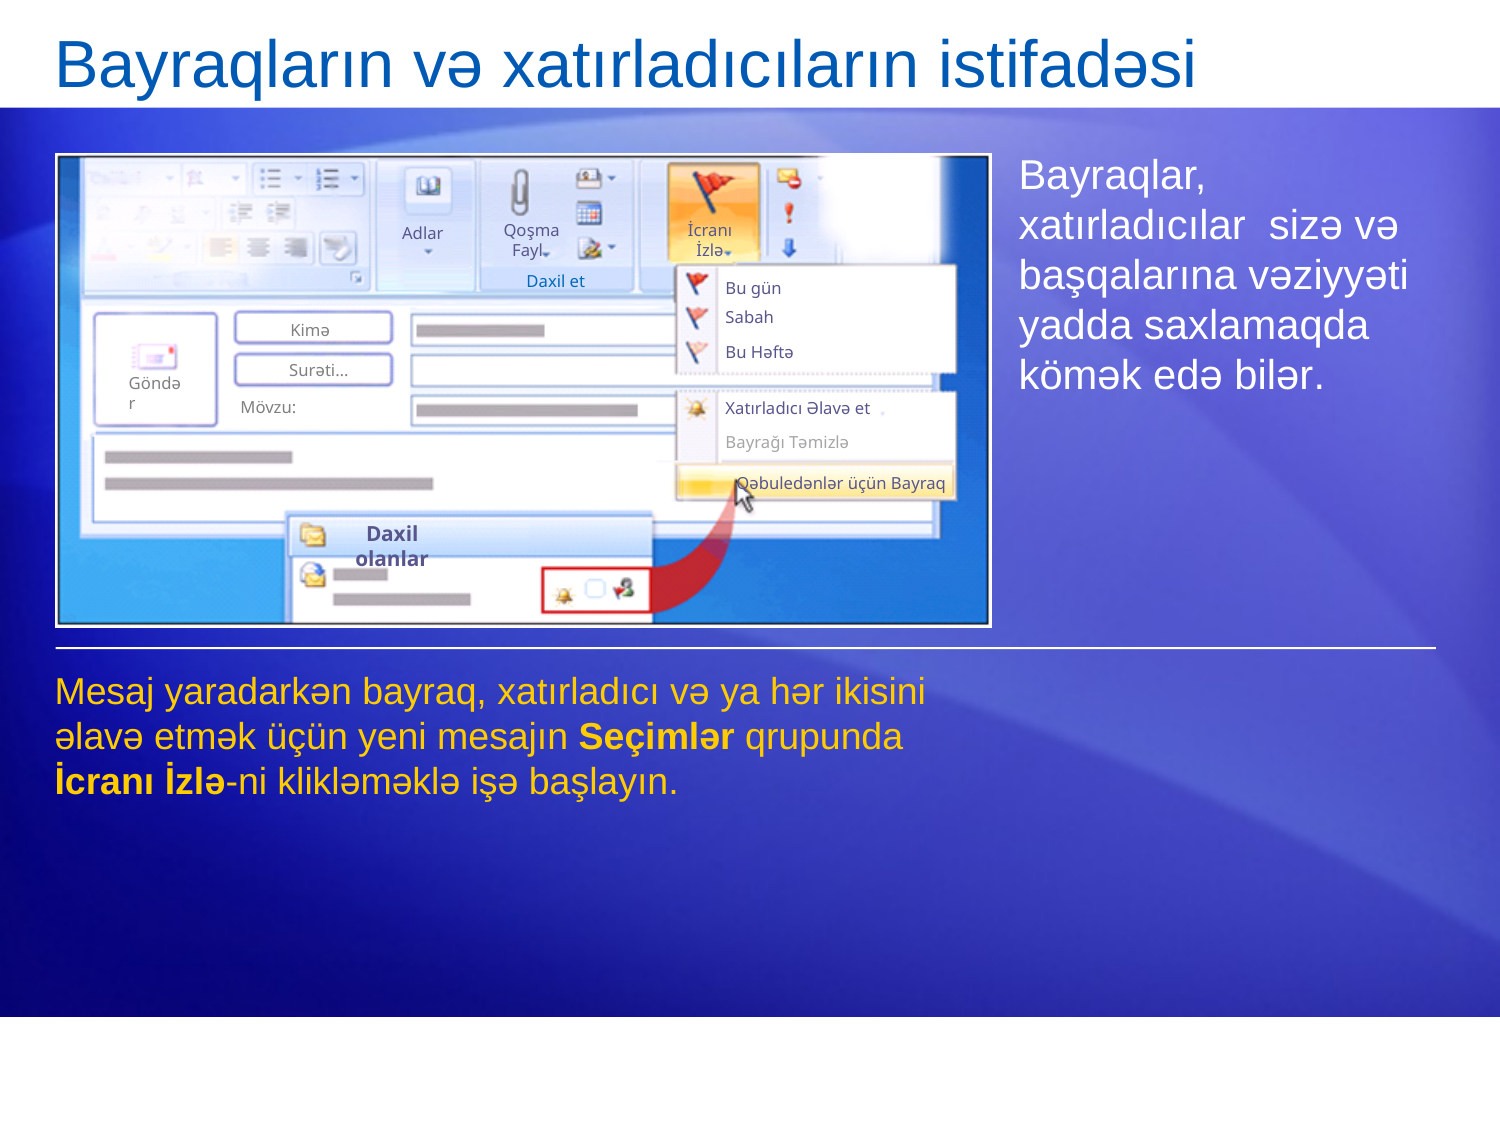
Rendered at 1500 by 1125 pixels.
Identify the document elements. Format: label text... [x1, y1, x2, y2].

title Bayraqların və xatırladıcıların istifadəsi [39, 10, 1500, 112]
text_box Bayraqlar, xatırladıcılar sizə və başqalarına vəziyyəti yadda saxlamaqda kömək edə bilər. [1003, 140, 1454, 385]
text_box Mesaj yaradarkən bayraq, xatırladıcı və ya hər ikisini əlavə etmək üçün yeni mesajın Seçimlər qrupunda İcranı İzlə-ni klikləməklə işə başlayın. [39, 659, 1014, 831]
picture [0, 108, 1500, 1017]
